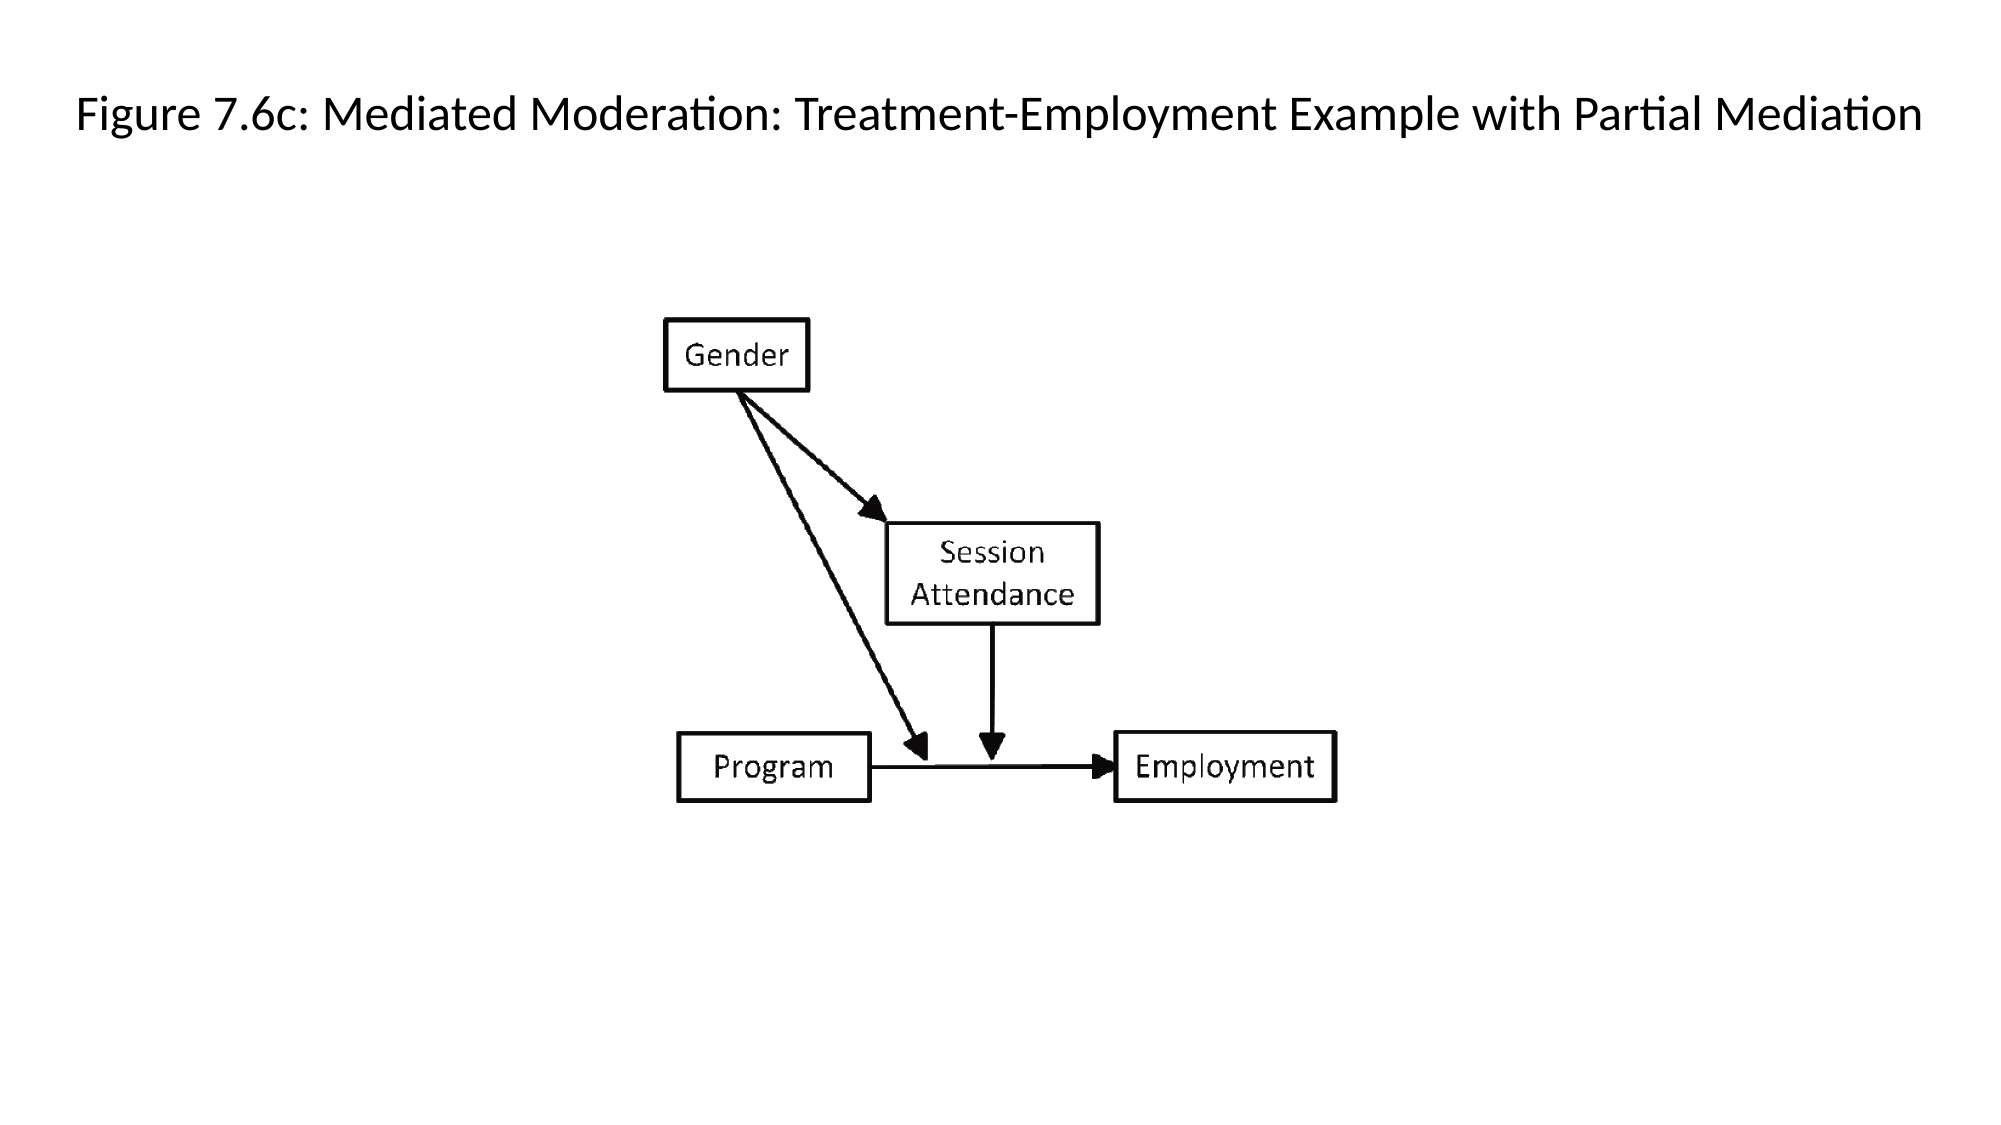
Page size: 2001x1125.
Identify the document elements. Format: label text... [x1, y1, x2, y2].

picture [633, 287, 1367, 832]
subtitle Figure 7.6c: Mediated Moderation: Treatment-Employment Example with Partial Mediation [46, 79, 1954, 242]
